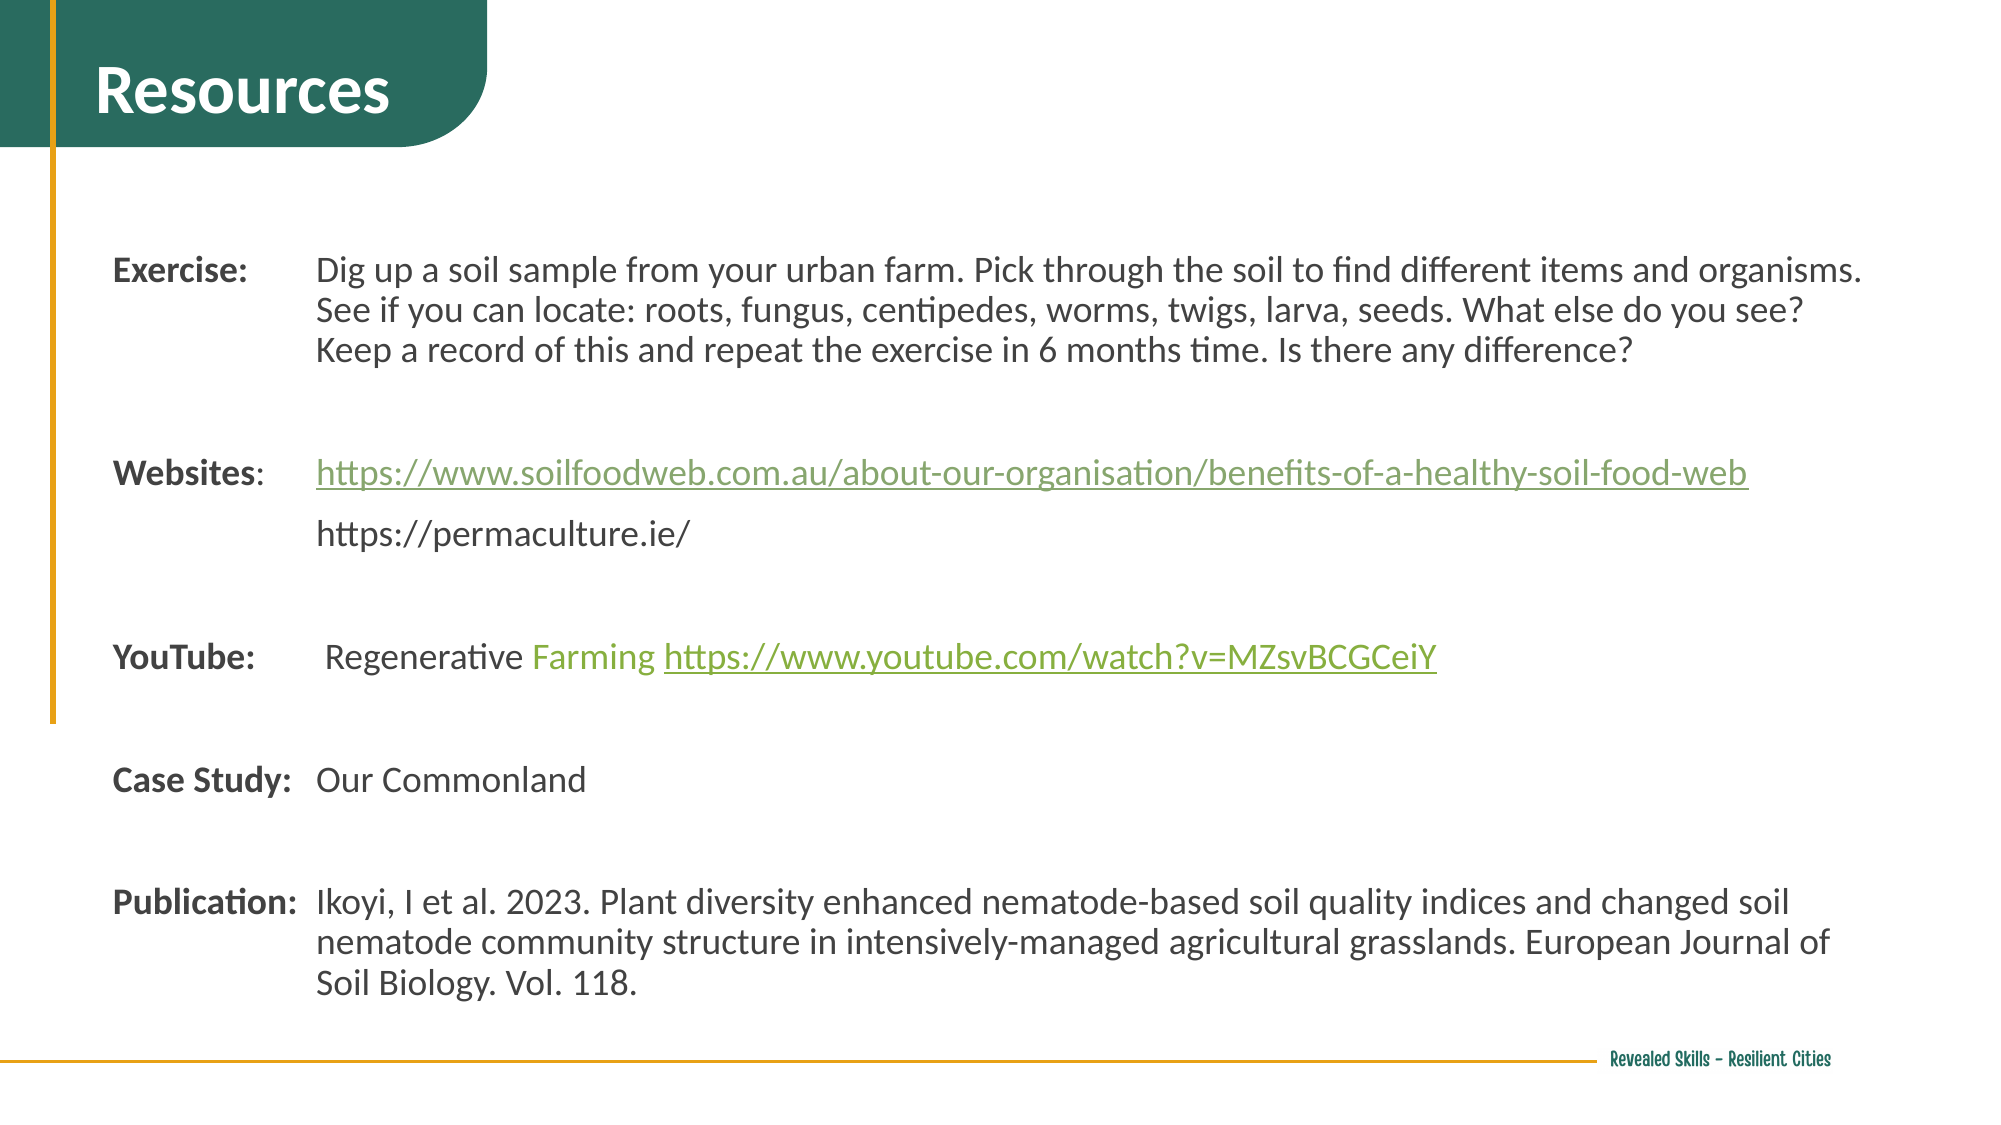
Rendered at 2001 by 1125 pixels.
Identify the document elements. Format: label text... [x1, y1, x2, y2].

picture [1597, 1062, 1833, 1074]
text_box [0, 0, 50, 148]
text_box [56, 0, 488, 148]
text_box Resources [80, 34, 488, 135]
list Exercise: Dig up a soil sample from your urban farm. Pick through the soil to find different items and organisms. See if you can locate: roots, fungus, centipedes, worms, twigs, larva, seeds. What else do you see? Keep a record of this and repeat the exercise in 6 months time. Is there any difference? Websites: https://www.soilfoodweb.com.au/about-our-organisation/benefits-of-a-healthy-soil-food-web https://permaculture.ie/ YouTube: Regenerative Farming https://www.youtube.com/watch?v=MZsvBCGCeiY Case Study: Our Commonland Publication: Ikoyi, I et al. 2023. Plant diversity enhanced nematode-based soil quality indices and changed soil nematode community structure in intensively-managed agricultural grasslands. European Journal of Soil Biology. Vol. 118. [95, 242, 1905, 1062]
